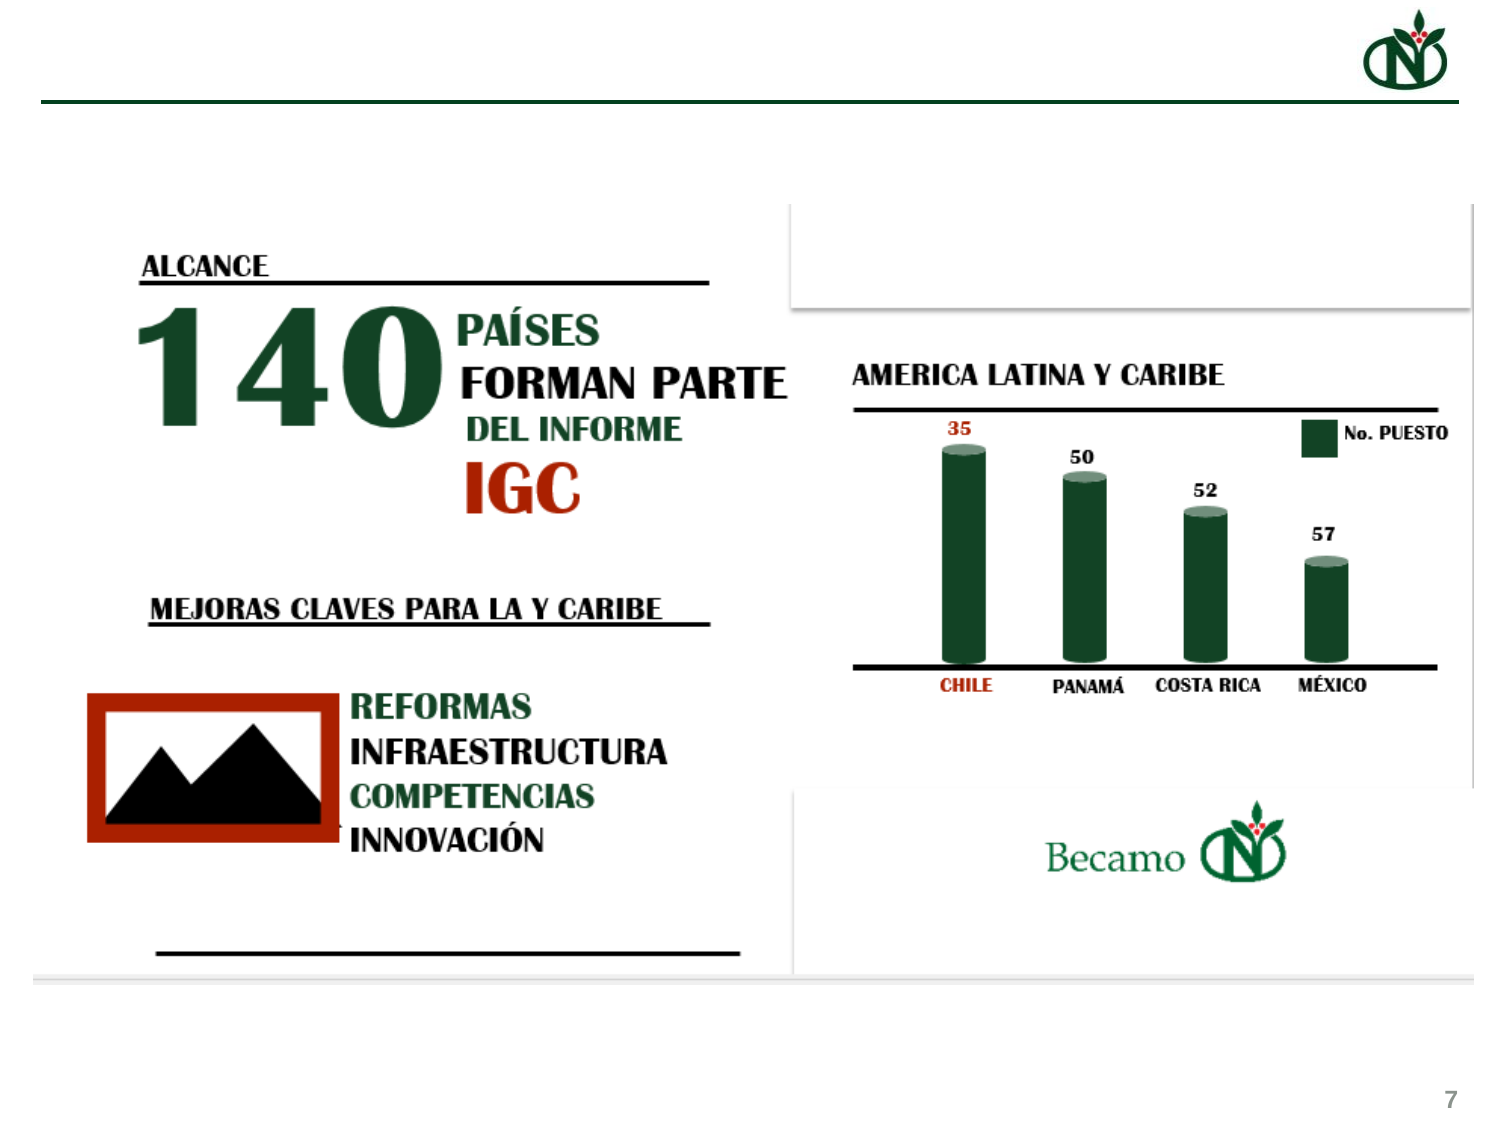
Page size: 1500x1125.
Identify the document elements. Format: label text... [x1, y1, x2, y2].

slide_number 7 [1374, 1080, 1474, 1117]
picture [1357, 7, 1449, 93]
picture [33, 204, 1474, 986]
